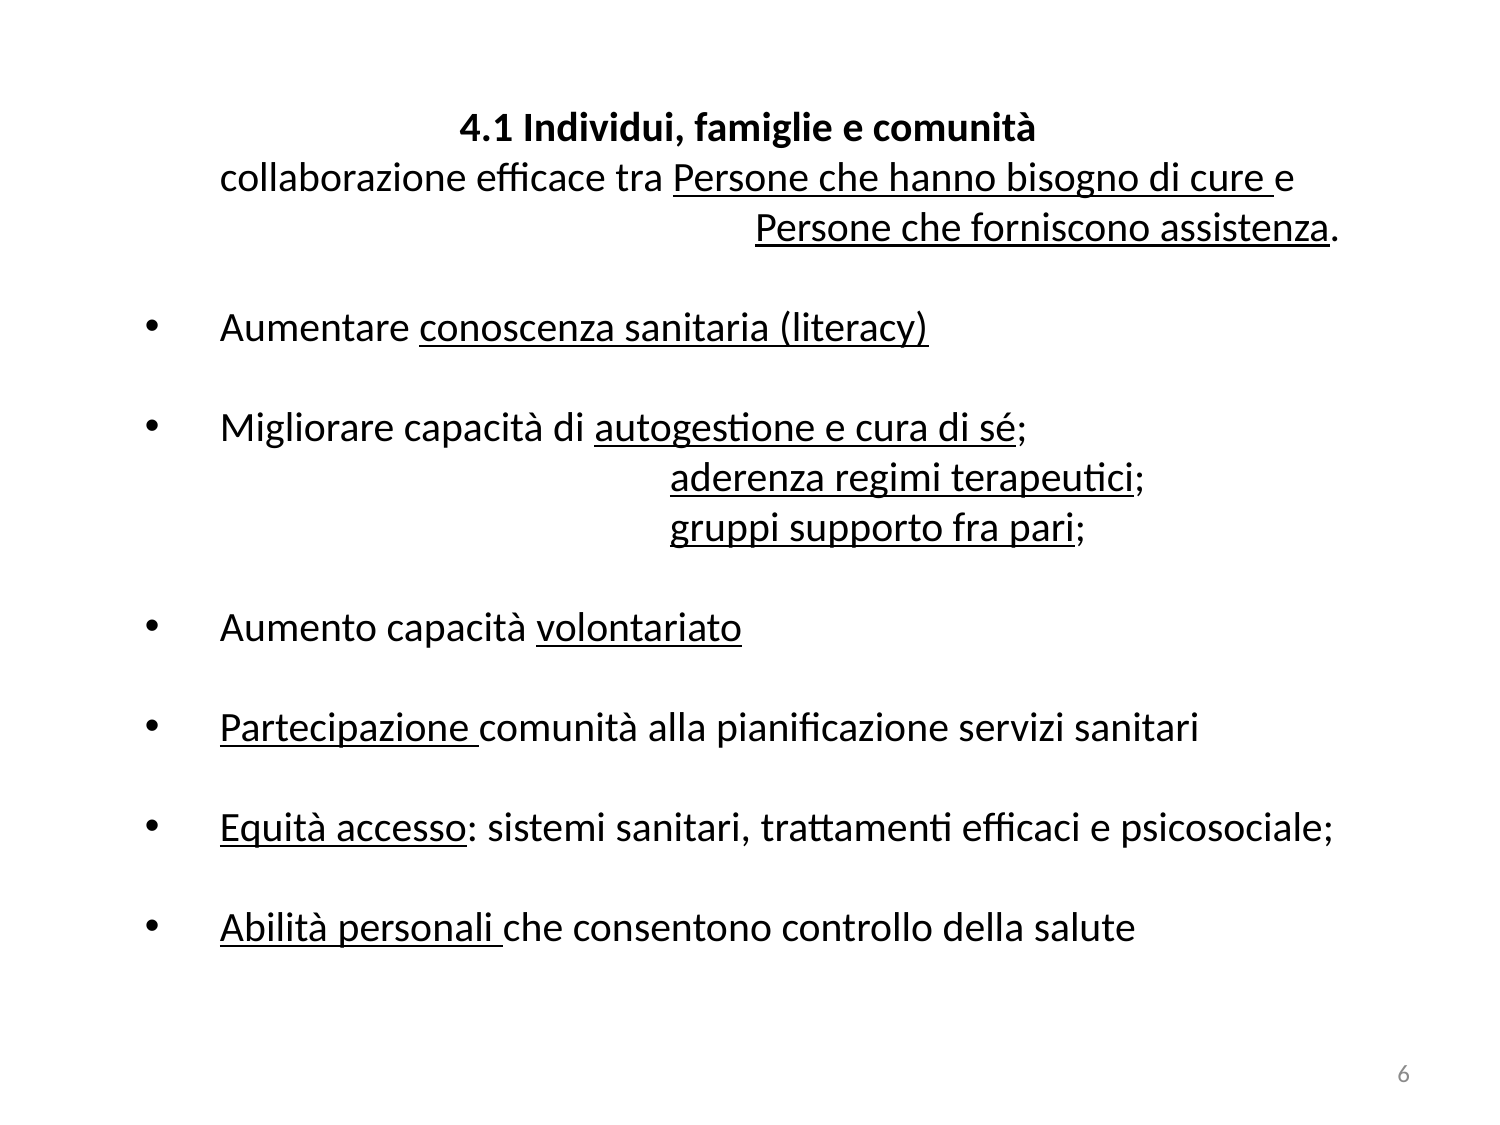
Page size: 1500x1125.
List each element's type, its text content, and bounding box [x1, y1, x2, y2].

slide_number 6 [1074, 1042, 1425, 1103]
text_box 4.1 Individui, famiglie e comunità collaborazione efficace tra Persone che hanno bisogno di cure e Persone che forniscono assistenza. Aumentare conoscenza sanitaria (literacy) Migliorare capacità di autogestione e cura di sé; aderenza regimi terapeutici; gruppi supporto fra pari; Aumento capacità volontariato Partecipazione comunità alla pianificazione servizi sanitari Equità accesso: sistemi sanitari, trattamenti efficaci e psicosociale; Abilità personali che consentono controllo della salute [129, 92, 1376, 958]
